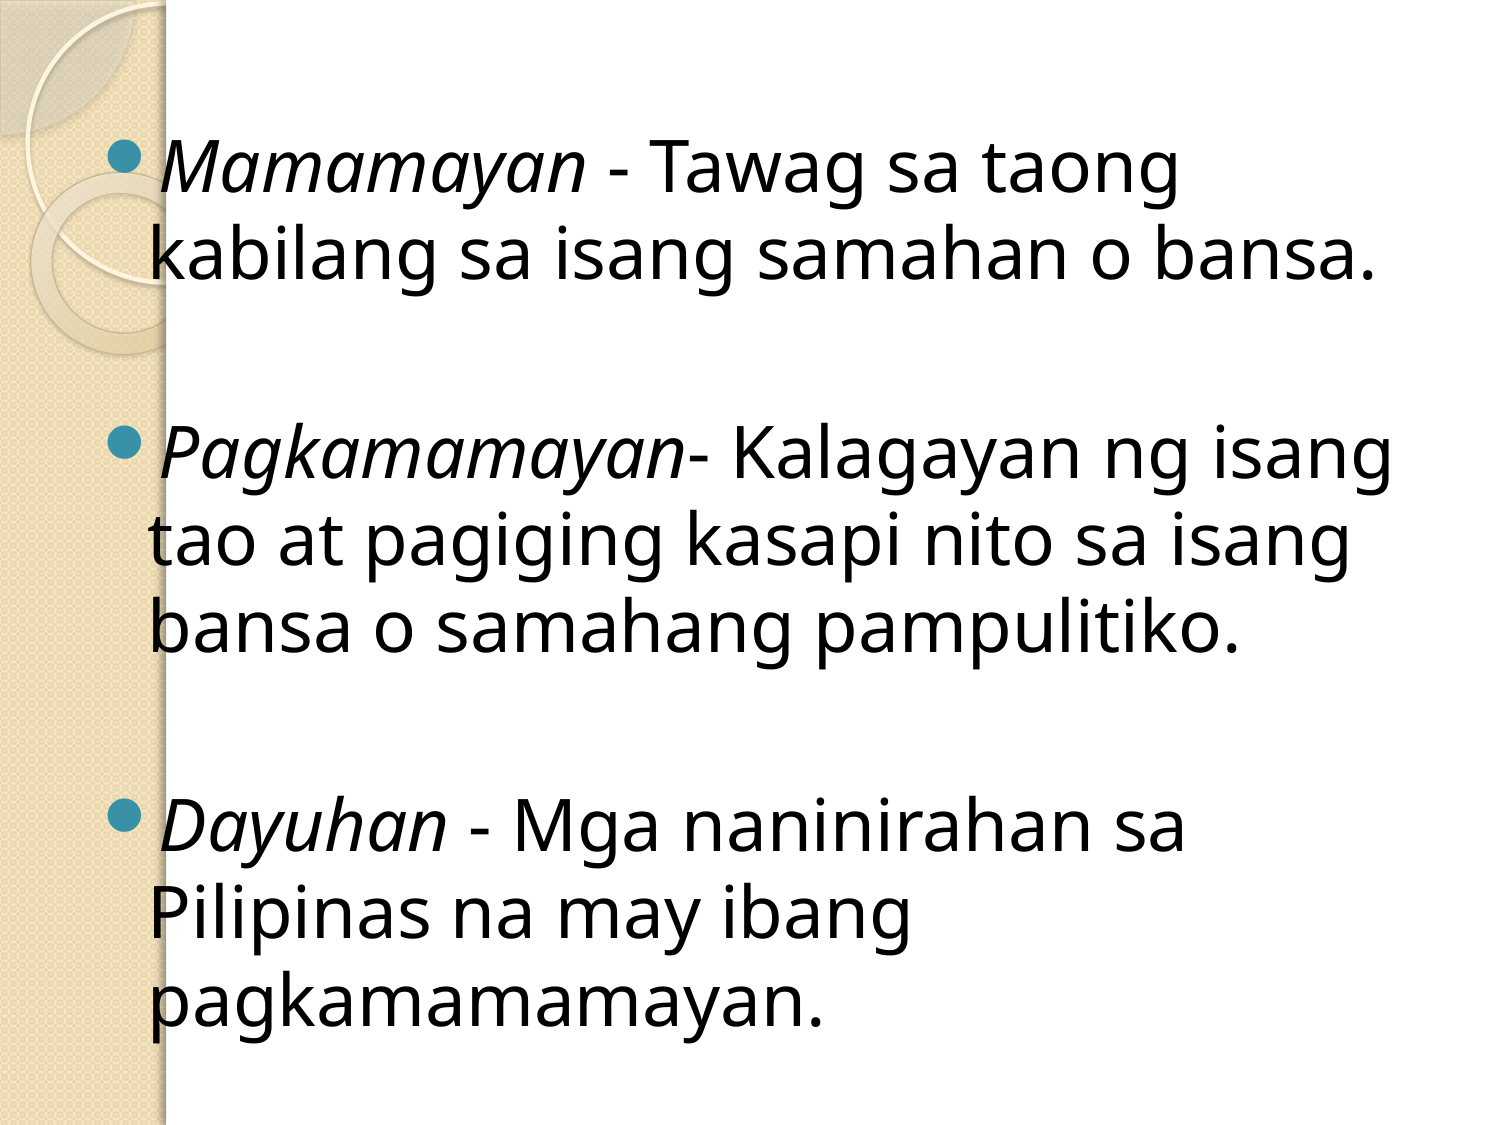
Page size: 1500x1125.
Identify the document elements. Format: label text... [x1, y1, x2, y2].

list Mamamayan - Tawag sa taong kabilang sa isang samahan o bansa. Pagkamamayan- Kalagayan ng isang tao at pagiging kasapi nito sa isang bansa o samahang pampulitiko. Dayuhan - Mga naninirahan sa Pilipinas na may ibang pagkamamamayan. [75, 112, 1425, 1063]
